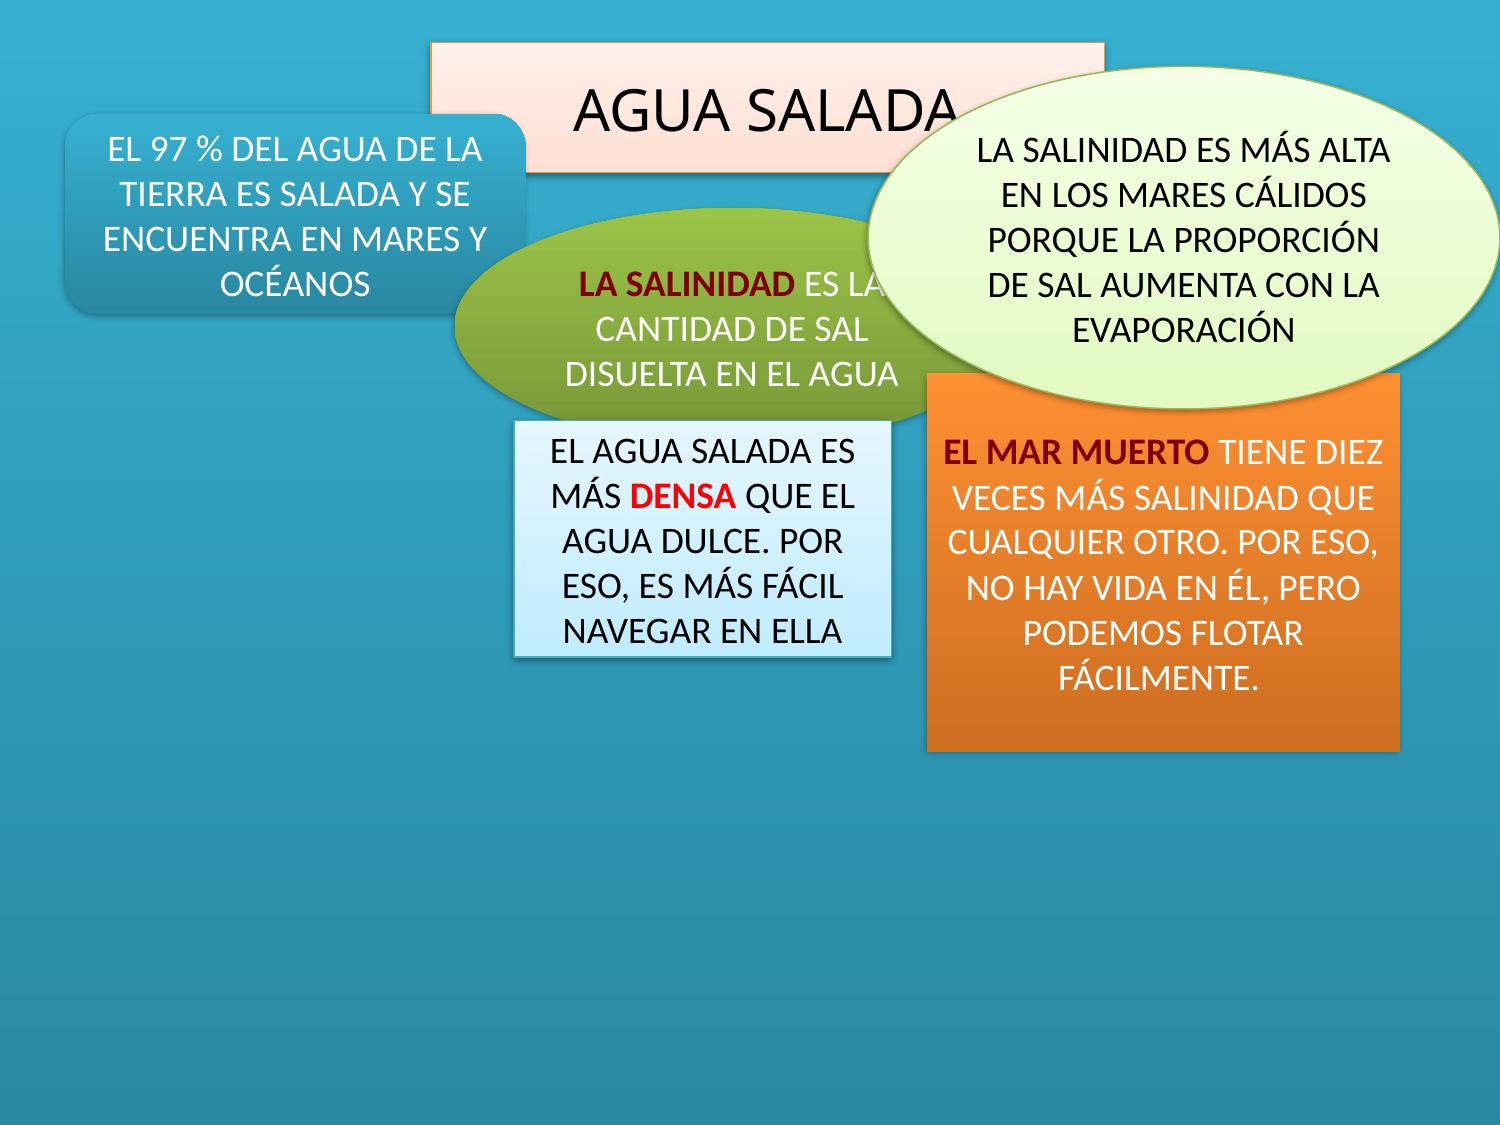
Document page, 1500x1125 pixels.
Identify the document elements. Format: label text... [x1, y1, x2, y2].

text_box LA SALINIDAD ES MÁS ALTA EN LOS MARES CÁLIDOS PORQUE LA PROPORCIÓN DE SAL AUMENTA CON LA EVAPORACIÓN [867, 65, 1500, 410]
text_box [0, 0, 1500, 1125]
text_box AGUA SALADA [430, 42, 1105, 173]
text_box EL AGUA SALADA ES MÁS DENSA QUE EL AGUA DULCE. POR ESO, ES MÁS FÁCIL NAVEGAR EN ELLA [513, 420, 892, 658]
text_box LA SALINIDAD ES LA CANTIDAD DE SAL DISUELTA EN EL AGUA [454, 208, 965, 422]
text_box EL MAR MUERTO TIENE DIEZ VECES MÁS SALINIDAD QUE CUALQUIER OTRO. POR ESO, NO HAY VIDA EN ÉL, PERO PODEMOS FLOTAR FÁCILMENTE. [927, 373, 1400, 752]
text_box EL 97 % DEL AGUA DE LA TIERRA ES SALADA Y SE ENCUENTRA EN MARES Y OCÉANOS [64, 113, 526, 315]
